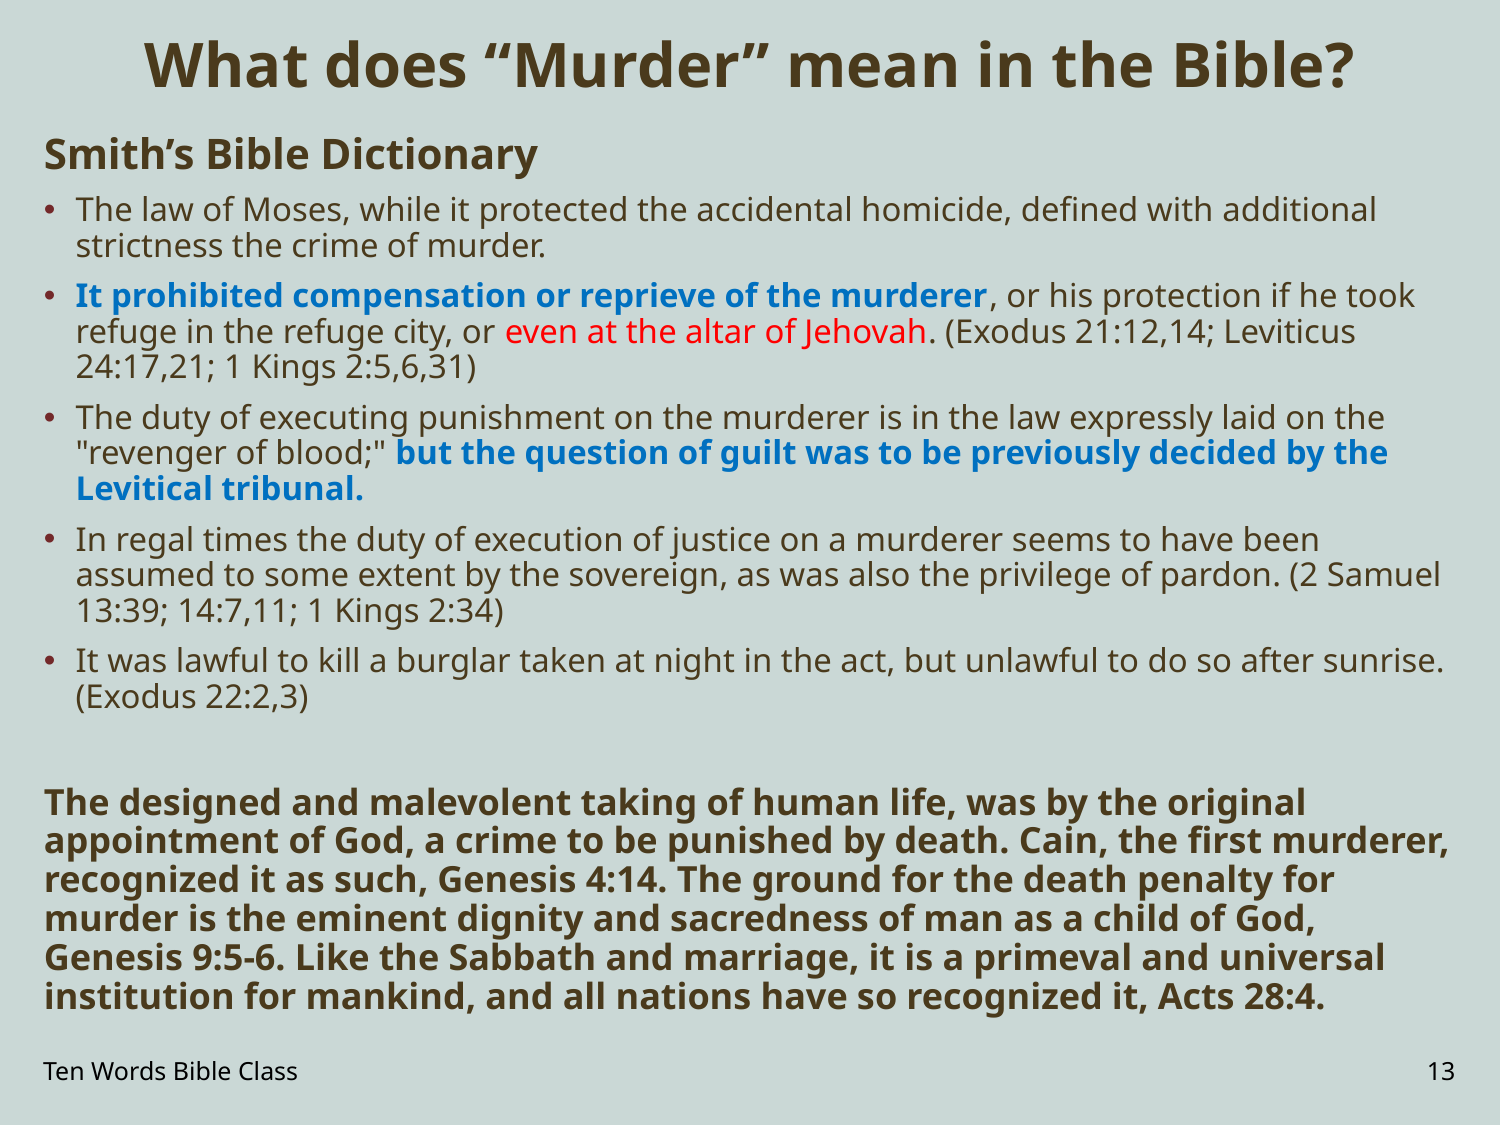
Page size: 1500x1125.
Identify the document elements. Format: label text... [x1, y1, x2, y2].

title What does “Murder” mean in the Bible? [103, 4, 1397, 125]
slide_number 13 [1132, 1042, 1471, 1103]
footer Ten Words Bible Class [28, 1042, 535, 1103]
list Smith’s Bible Dictionary The law of Moses, while it protected the accidental homicide, defined with additional strictness the crime of murder. It prohibited compensation or reprieve of the murderer, or his protection if he took refuge in the refuge city, or even at the altar of Jehovah. (Exodus 21:12,14; Leviticus 24:17,21; 1 Kings 2:5,6,31) The duty of executing punishment on the murderer is in the law expressly laid on the "revenger of blood;" but the question of guilt was to be previously decided by the Levitical tribunal. In regal times the duty of execution of justice on a murderer seems to have been assumed to some extent by the sovereign, as was also the privilege of pardon. (2 Samuel 13:39; 14:7,11; 1 Kings 2:34) It was lawful to kill a burglar taken at night in the act, but unlawful to do so after sunrise. (Exodus 22:2,3) The designed and malevolent taking of human life, was by the original appointment of God, a crime to be punished by death. Cain, the first murderer, recognized it as such, Genesis 4:14. The ground for the death penalty for murder is the eminent dignity and sacredness of man as a child of God, Genesis 9:5-6. Like the Sabbath and marriage, it is a primeval and universal institution for mankind, and all nations have so recognized it, Acts 28:4. [28, 125, 1472, 1060]
